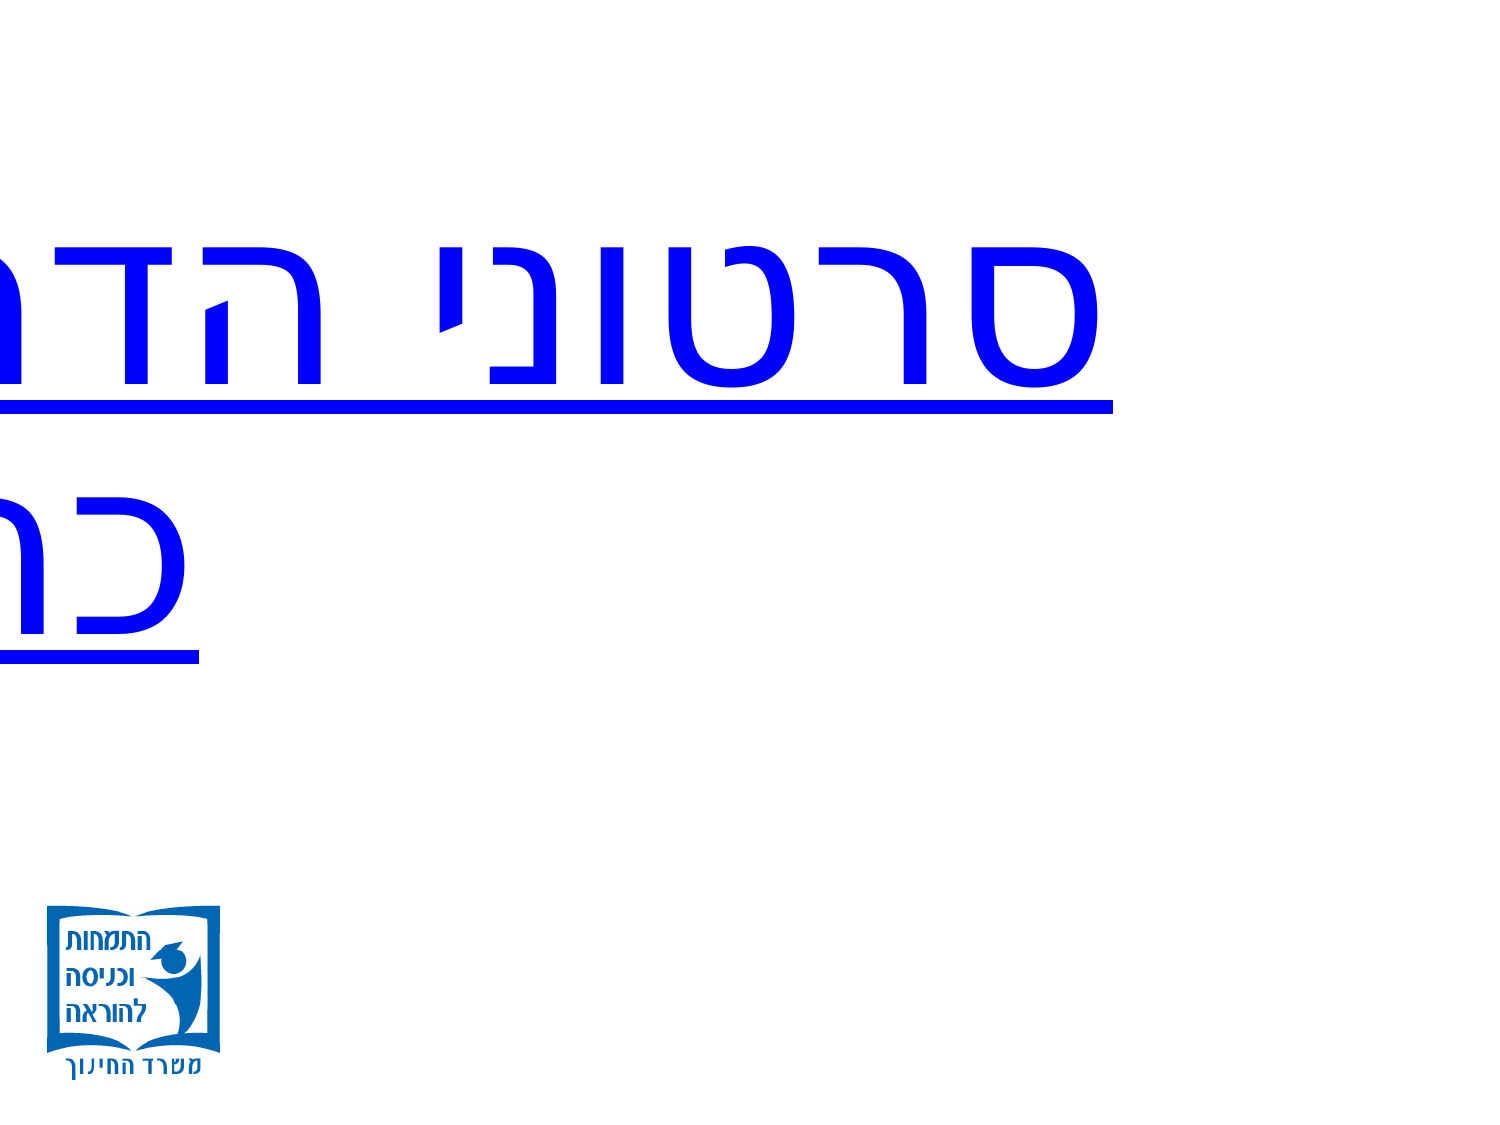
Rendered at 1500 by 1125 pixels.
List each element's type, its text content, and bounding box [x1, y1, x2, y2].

picture [37, 896, 228, 1086]
text_box סרטוני הדרכה [76, 127, 1424, 683]
